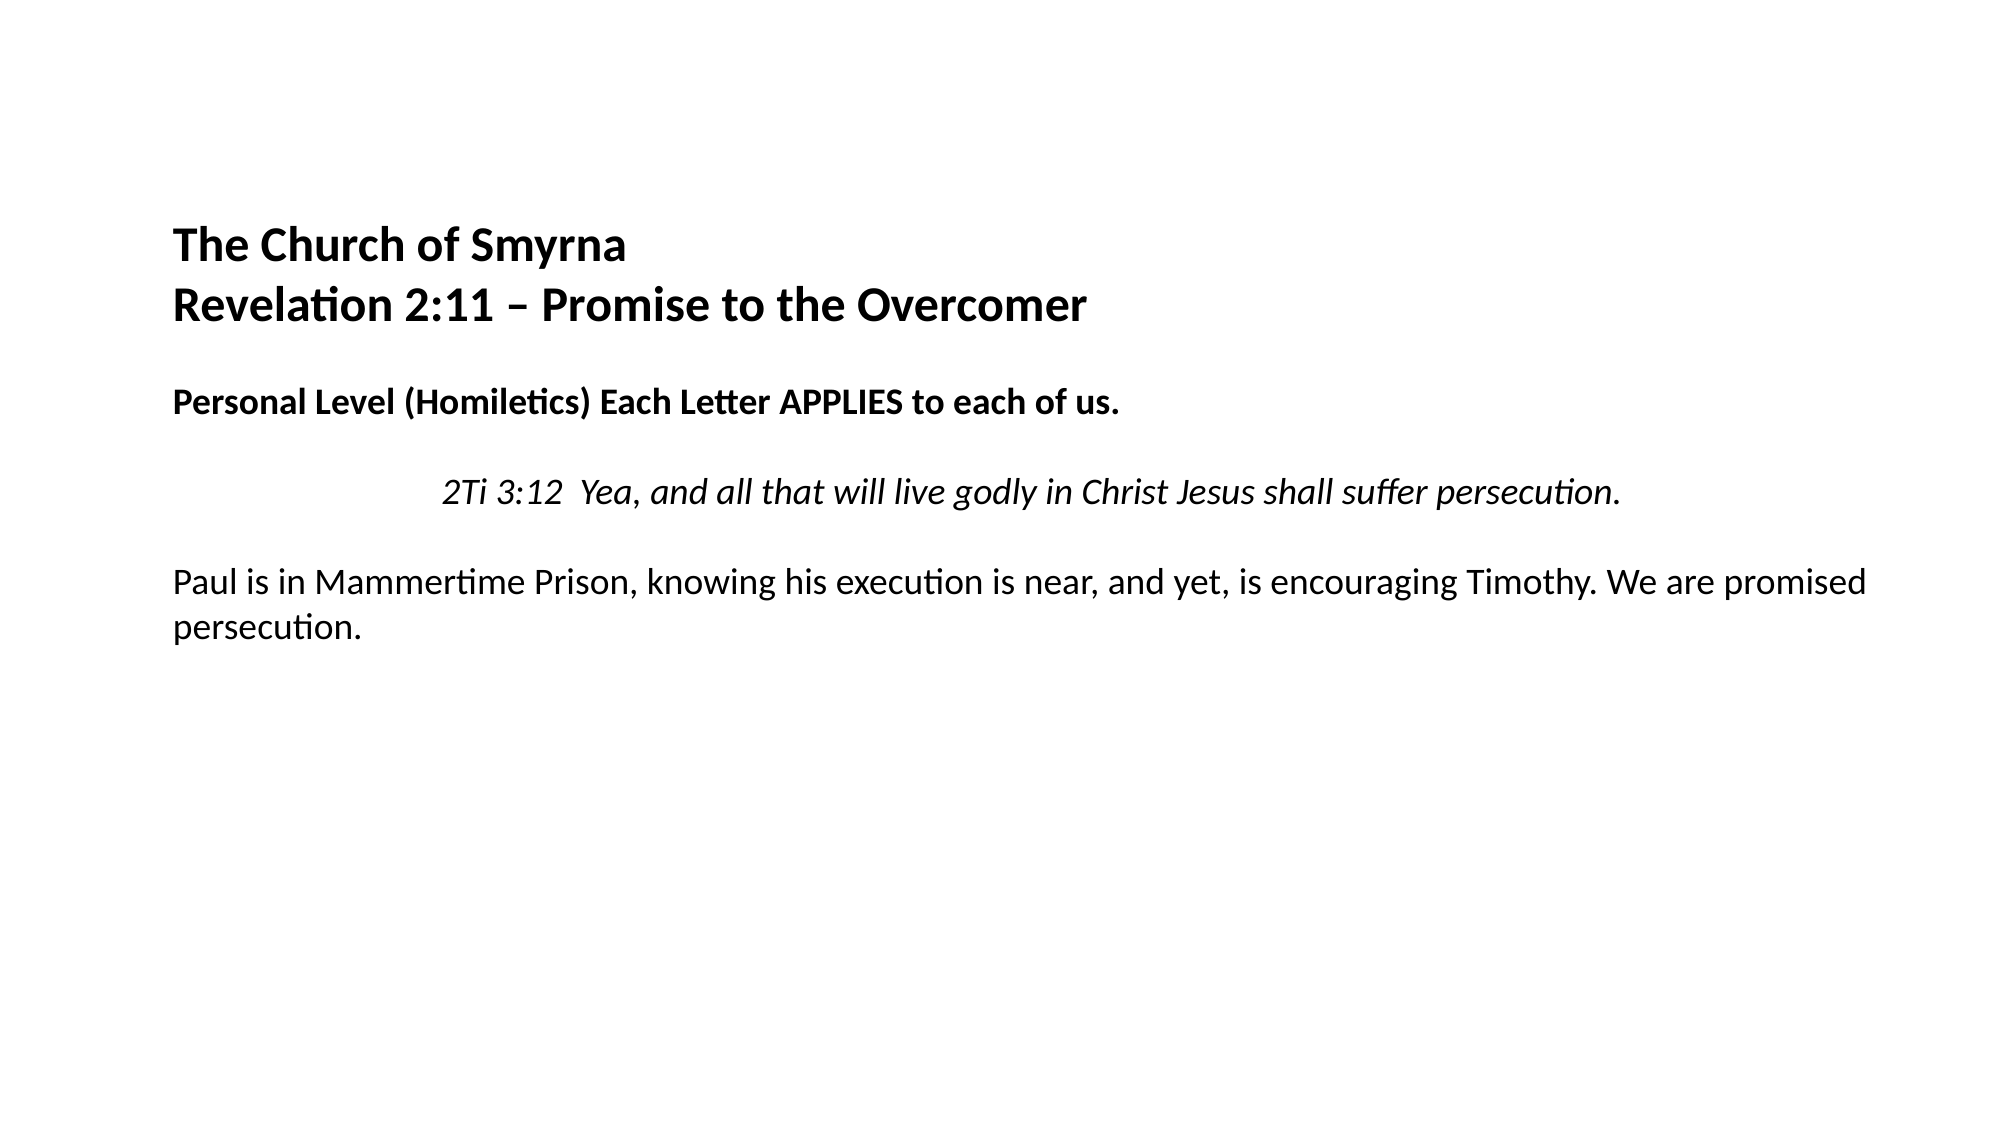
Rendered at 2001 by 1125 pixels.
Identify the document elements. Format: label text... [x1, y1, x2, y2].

text_box The Church of Smyrna Revelation 2:11 – Promise to the Overcomer Personal Level (Homiletics) Each Letter APPLIES to each of us. 2Ti 3:12 Yea, and all that will live godly in Christ Jesus shall suffer persecution. Paul is in Mammertime Prison, knowing his execution is near, and yet, is encouraging Timothy. We are promised persecution. [158, 204, 1898, 654]
